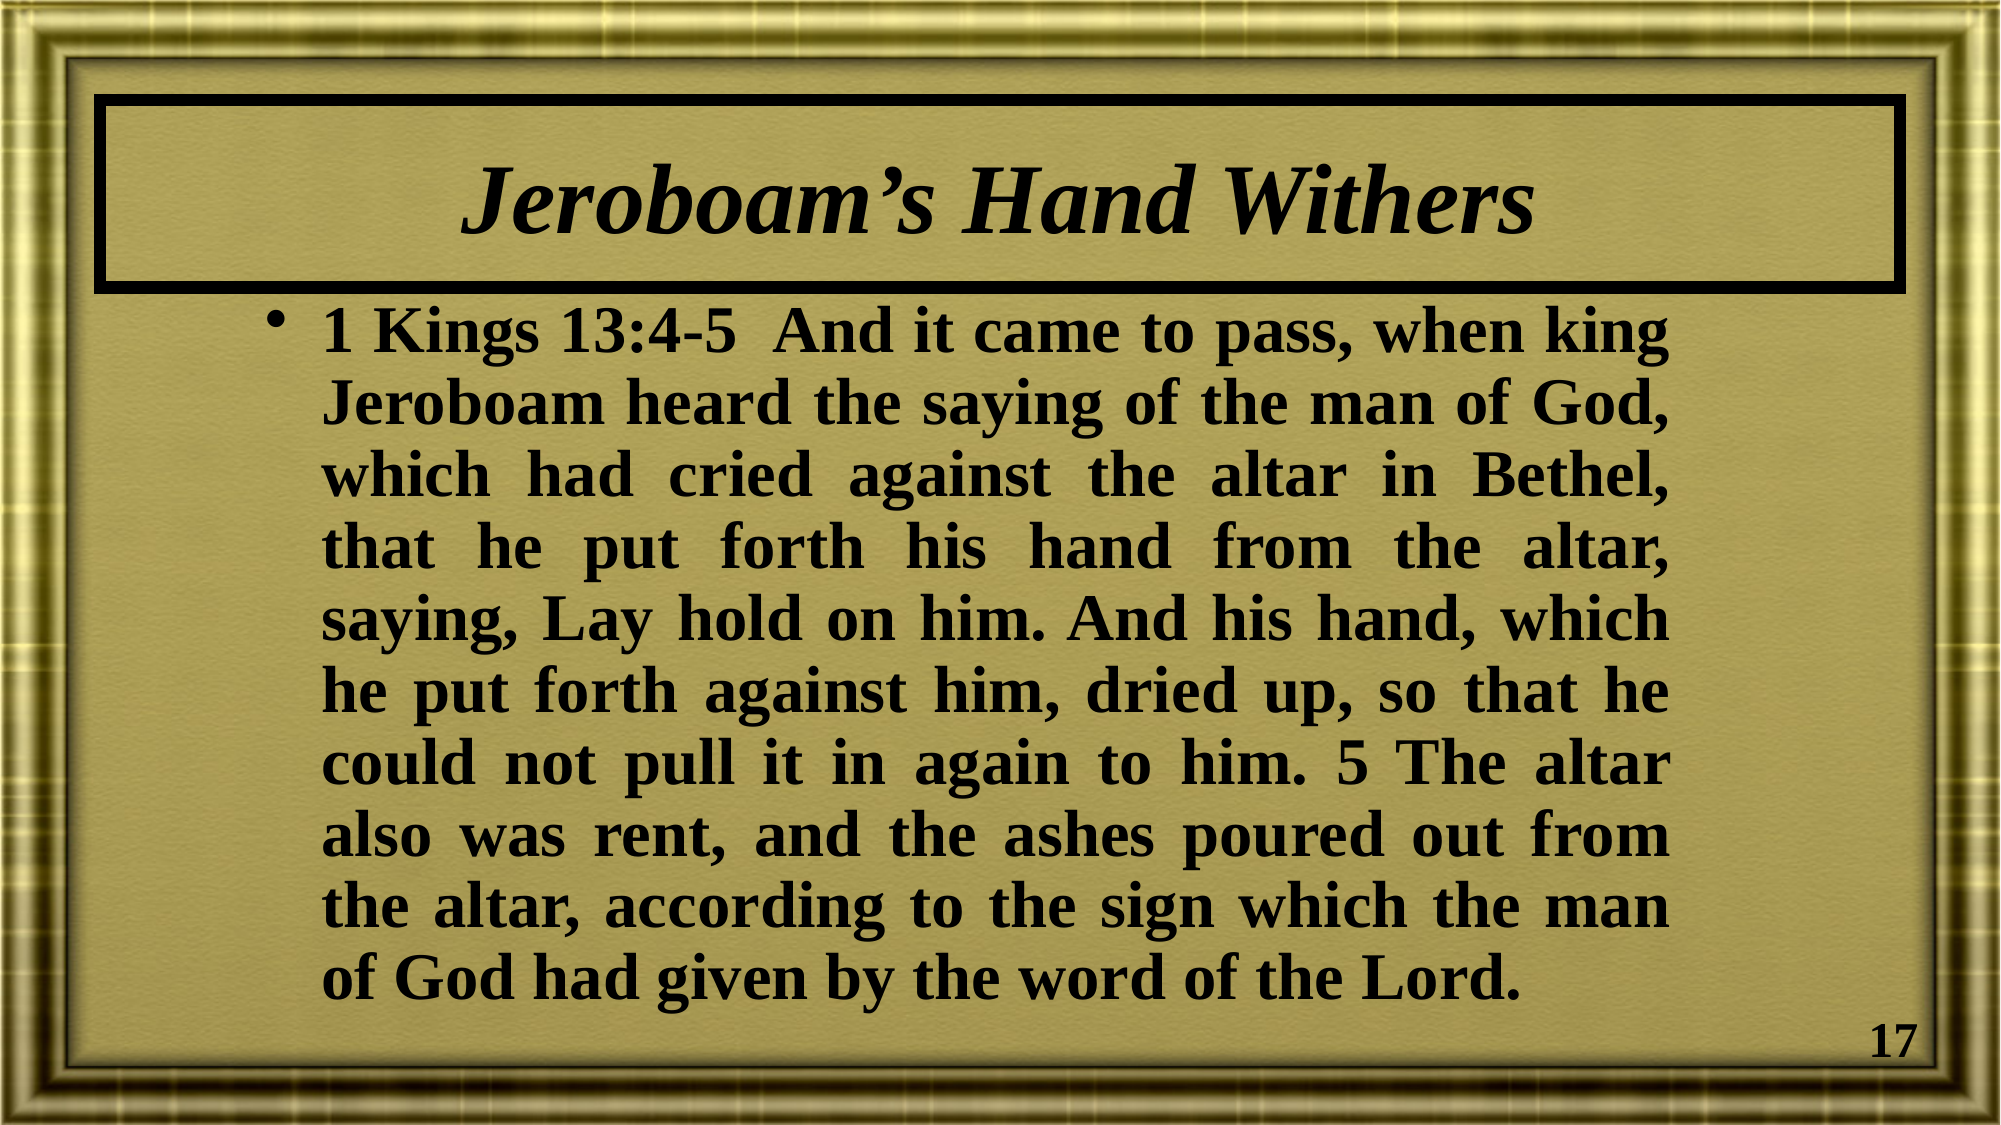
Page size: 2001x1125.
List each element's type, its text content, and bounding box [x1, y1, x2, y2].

title Jeroboam’s Hand Withers [94, 94, 1906, 294]
picture [0, 0, 2001, 1125]
slide_number 17 [1733, 999, 1934, 1125]
list 1 Kings 13:4-5 And it came to pass, when king Jeroboam heard the saying of the man of God, which had cried against the altar in Bethel, that he put forth his hand from the altar, saying, Lay hold on him. And his hand, which he put forth against him, dried up, so that he could not pull it in again to him. 5 The altar also was rent, and the ashes poured out from the altar, according to the sign which the man of God had given by the word of the Lord. [249, 287, 1688, 1075]
